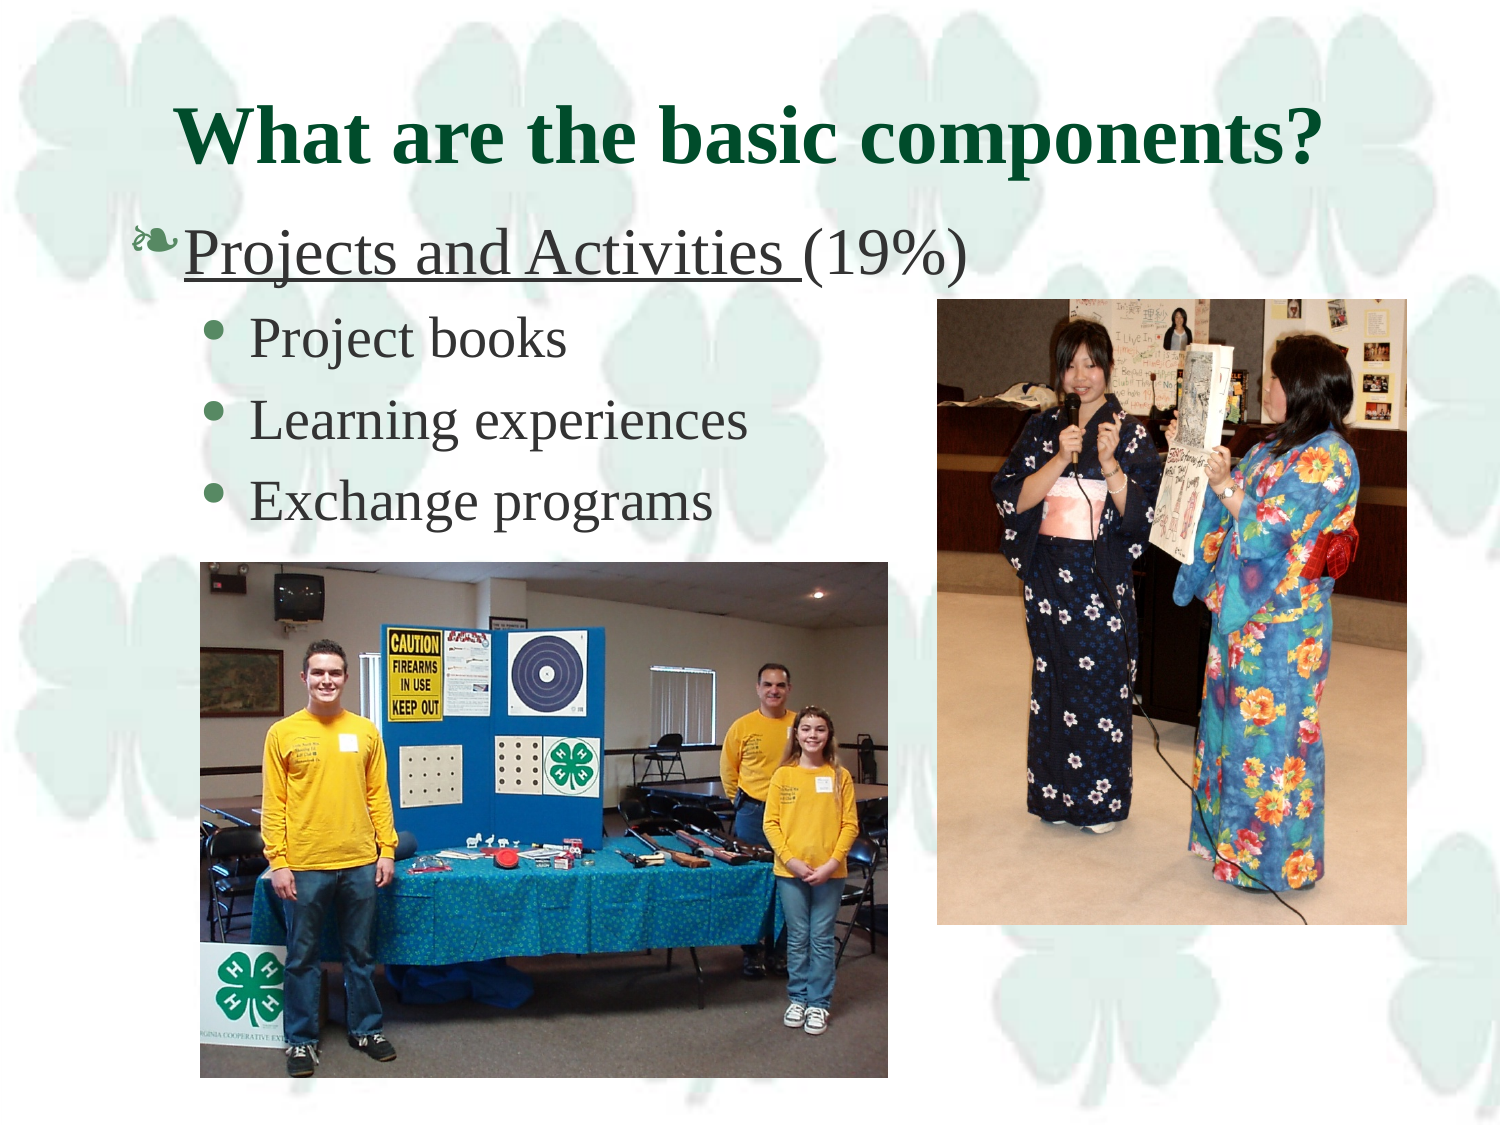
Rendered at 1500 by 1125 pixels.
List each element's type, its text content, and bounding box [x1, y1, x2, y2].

picture [0, 0, 1500, 1125]
list Projects and Activities (19%) Project books Learning experiences Exchange programs [112, 199, 1388, 876]
title What are the basic components? [112, 0, 1388, 188]
